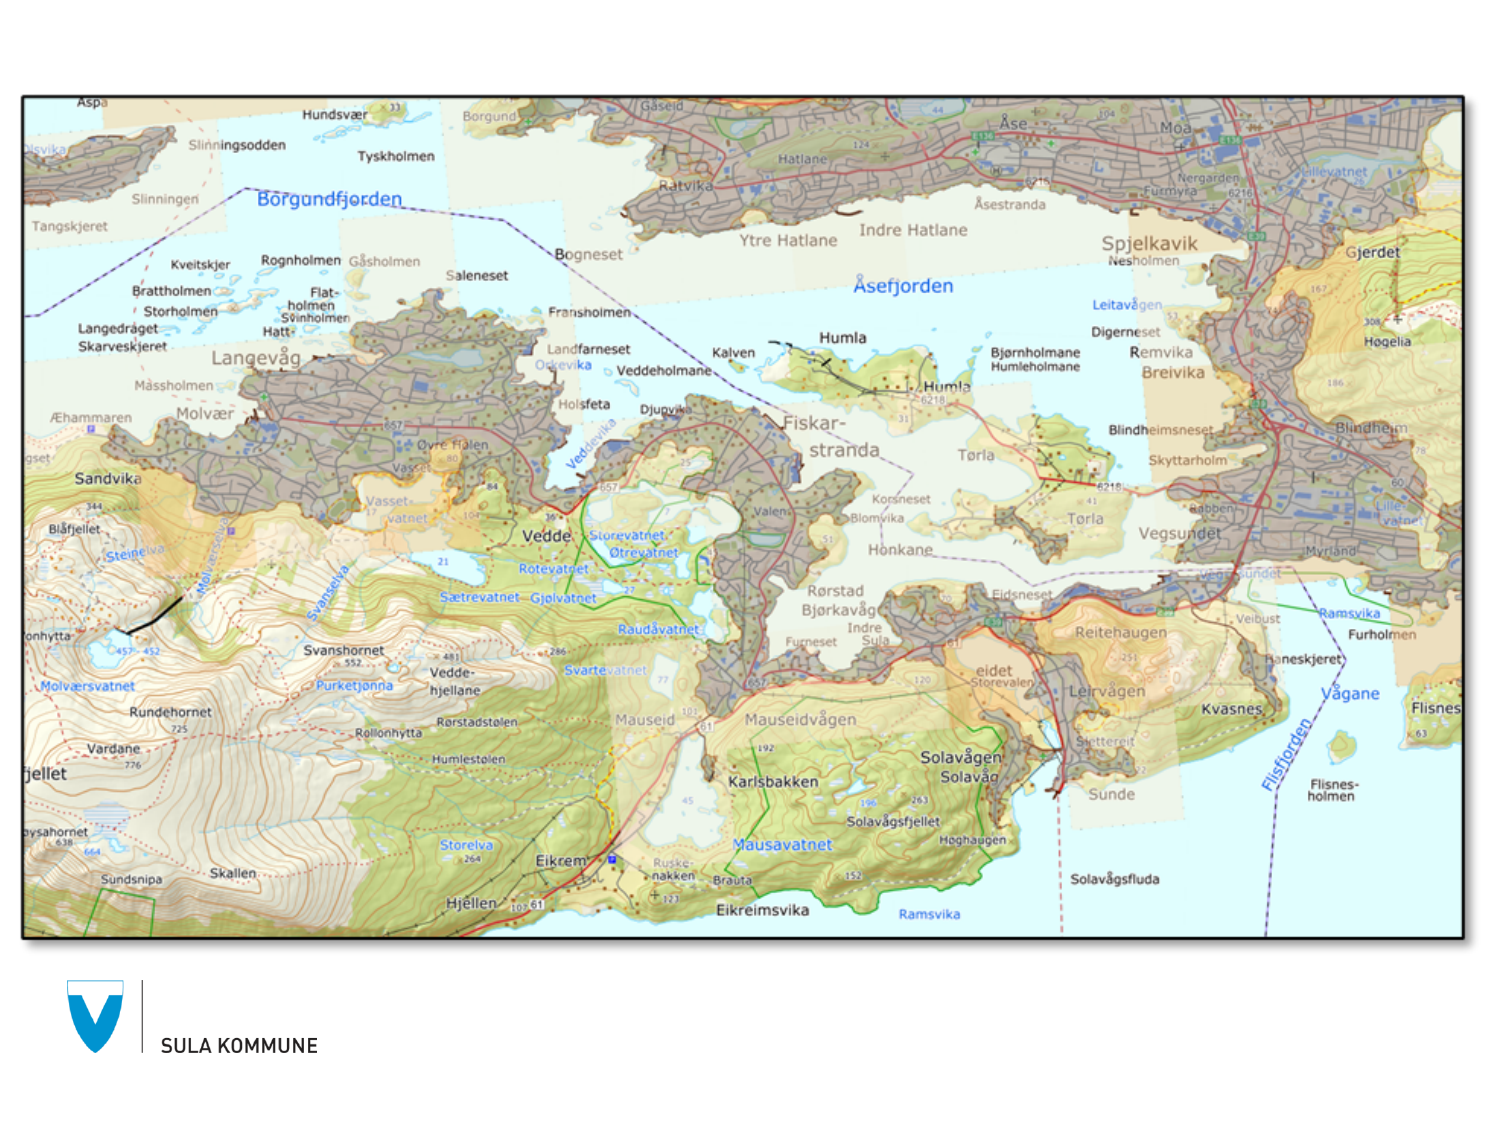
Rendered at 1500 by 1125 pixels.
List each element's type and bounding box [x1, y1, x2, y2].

picture [15, 89, 1485, 960]
picture [67, 980, 317, 1053]
